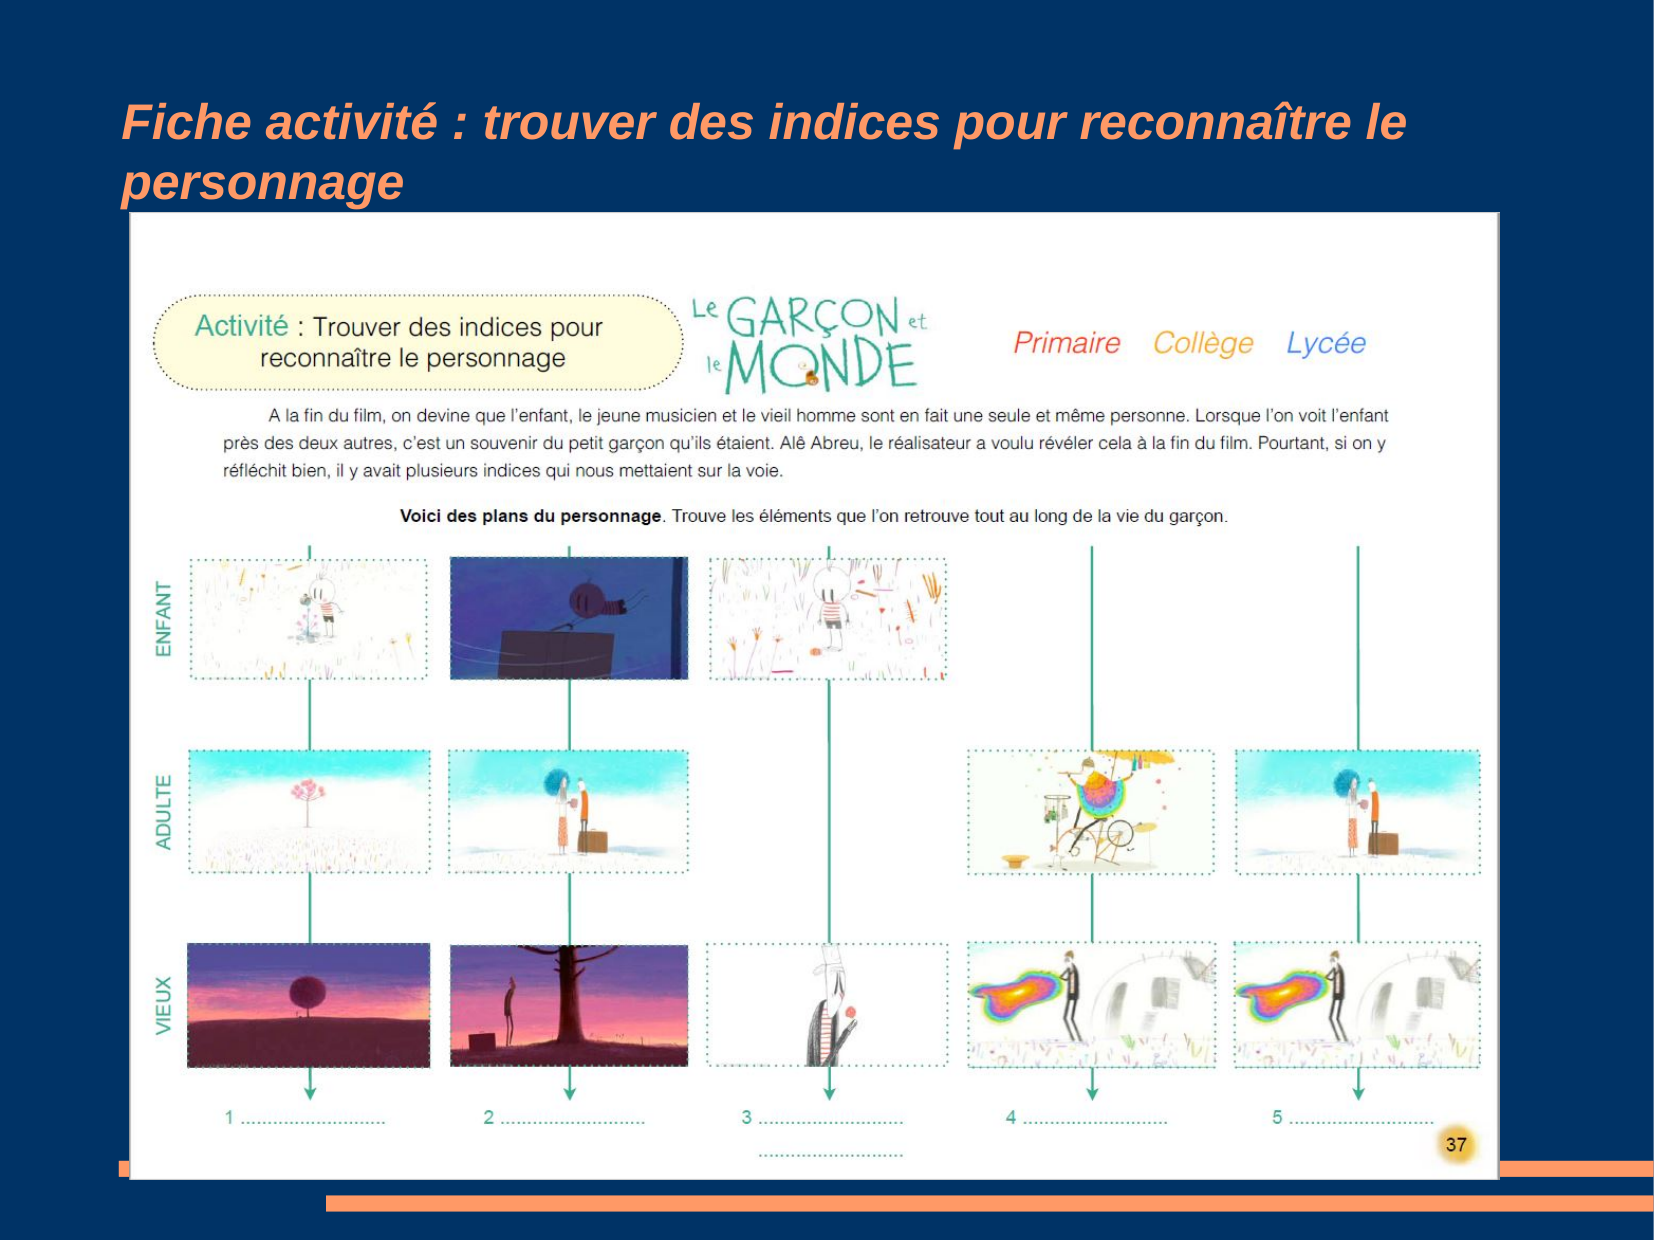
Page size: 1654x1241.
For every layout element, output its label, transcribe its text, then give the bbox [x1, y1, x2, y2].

picture [129, 212, 1500, 1180]
title Fiche activité : trouver des indices pour reconnaître le personnage [121, 46, 1534, 254]
